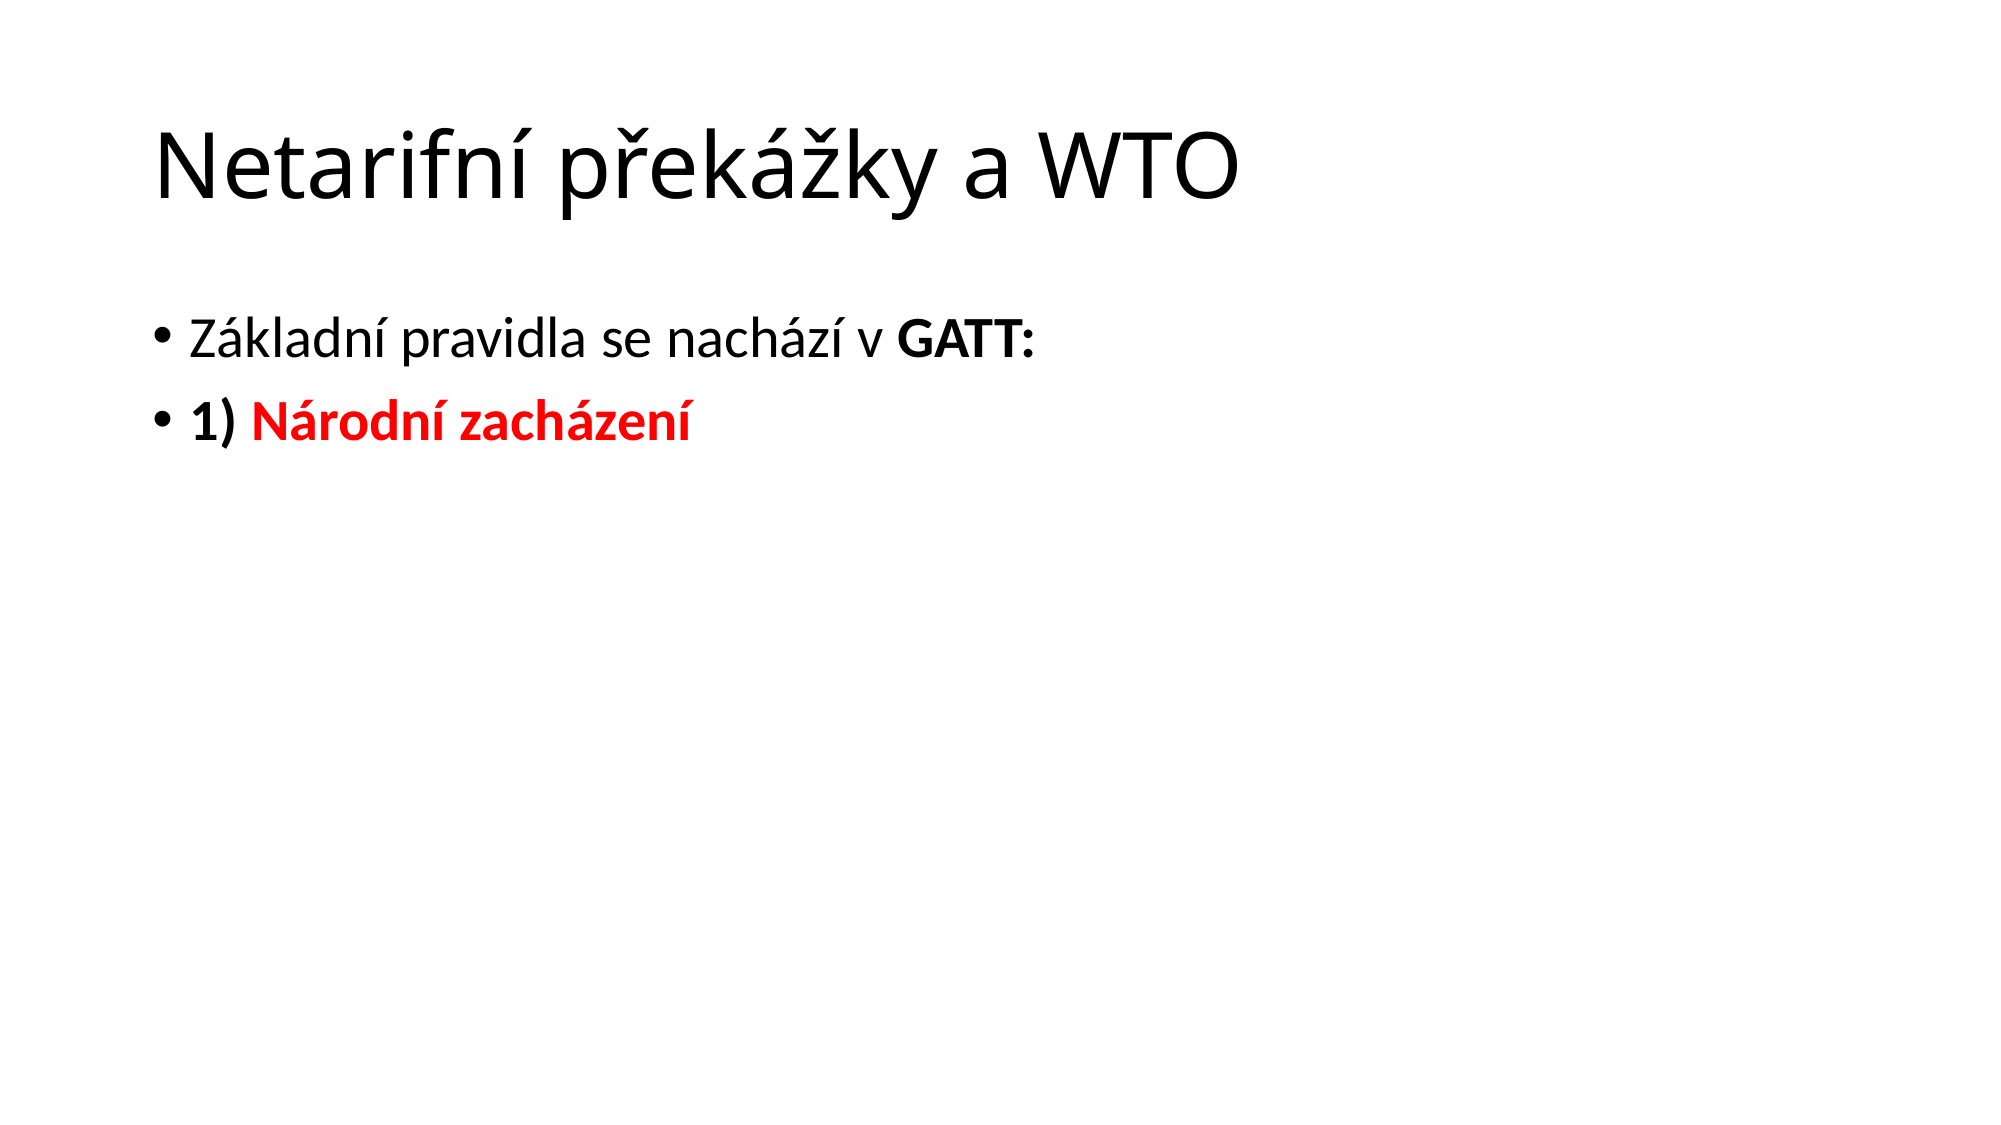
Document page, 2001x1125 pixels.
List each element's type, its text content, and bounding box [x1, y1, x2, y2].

title Netarifní překážky a WTO [137, 59, 1863, 278]
list Základní pravidla se nachází v GATT: 1) Národní zacházení [137, 299, 1863, 1014]
